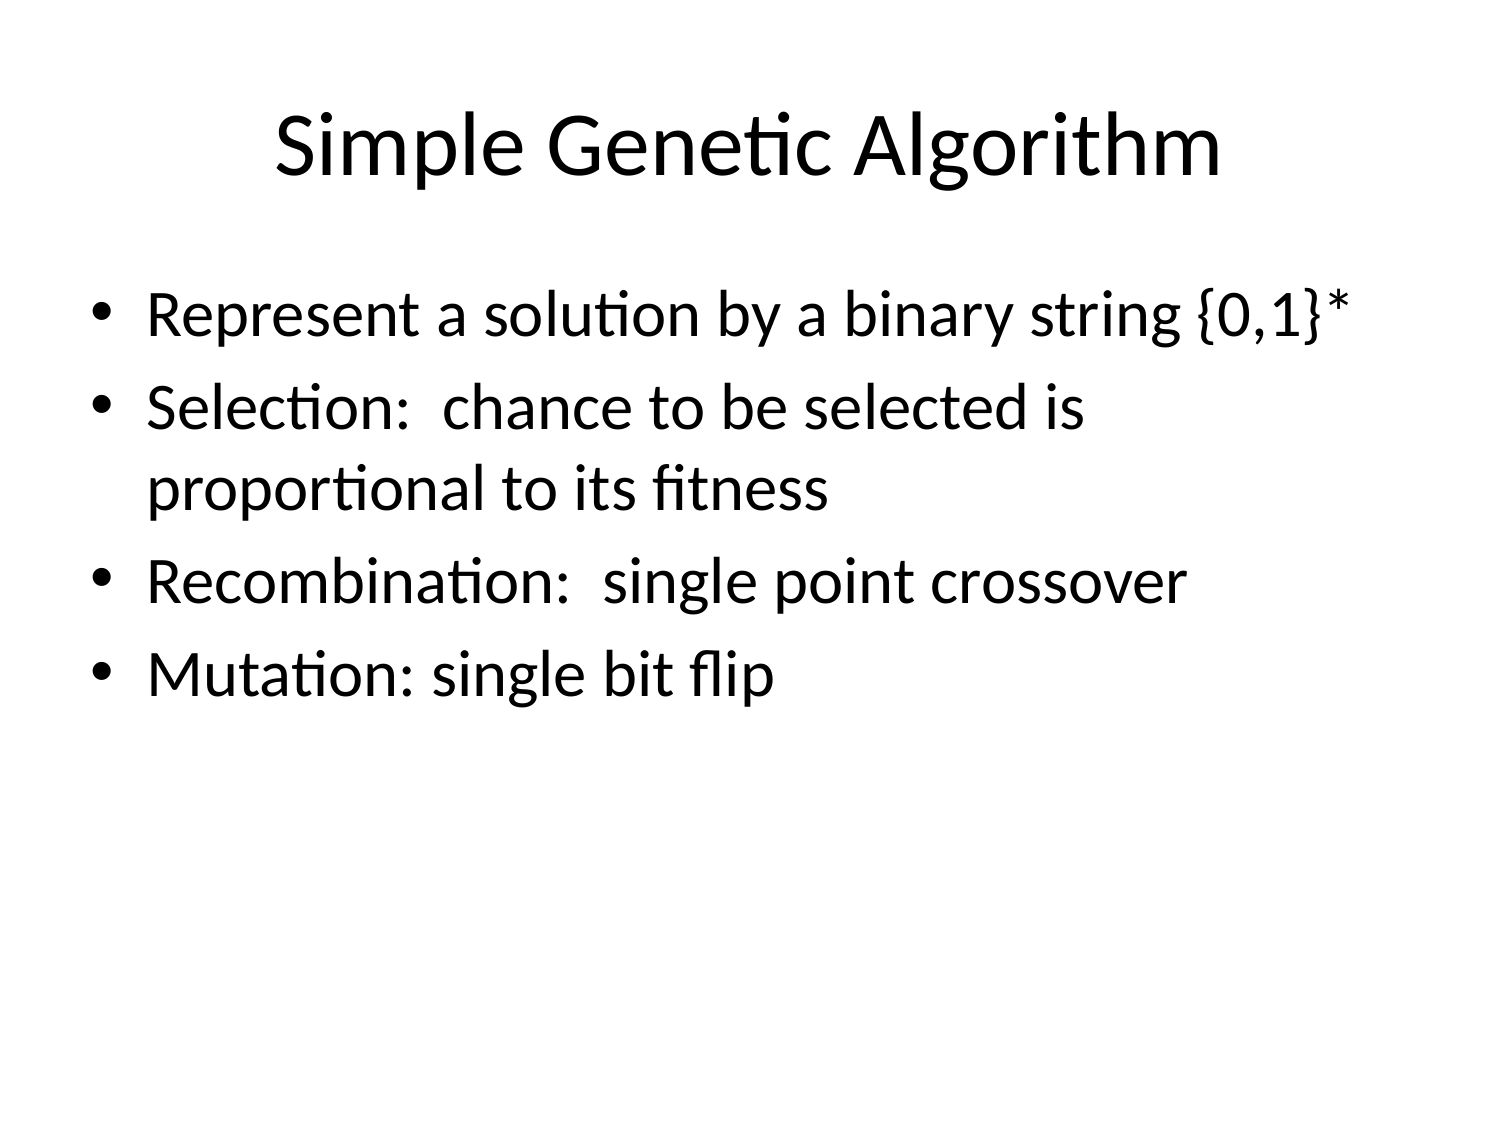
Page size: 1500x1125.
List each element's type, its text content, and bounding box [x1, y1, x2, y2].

list Represent a solution by a binary string {0,1}* Selection: chance to be selected is proportional to its fitness Recombination: single point crossover Mutation: single bit flip [75, 262, 1425, 1005]
title Simple Genetic Algorithm [75, 45, 1425, 233]
